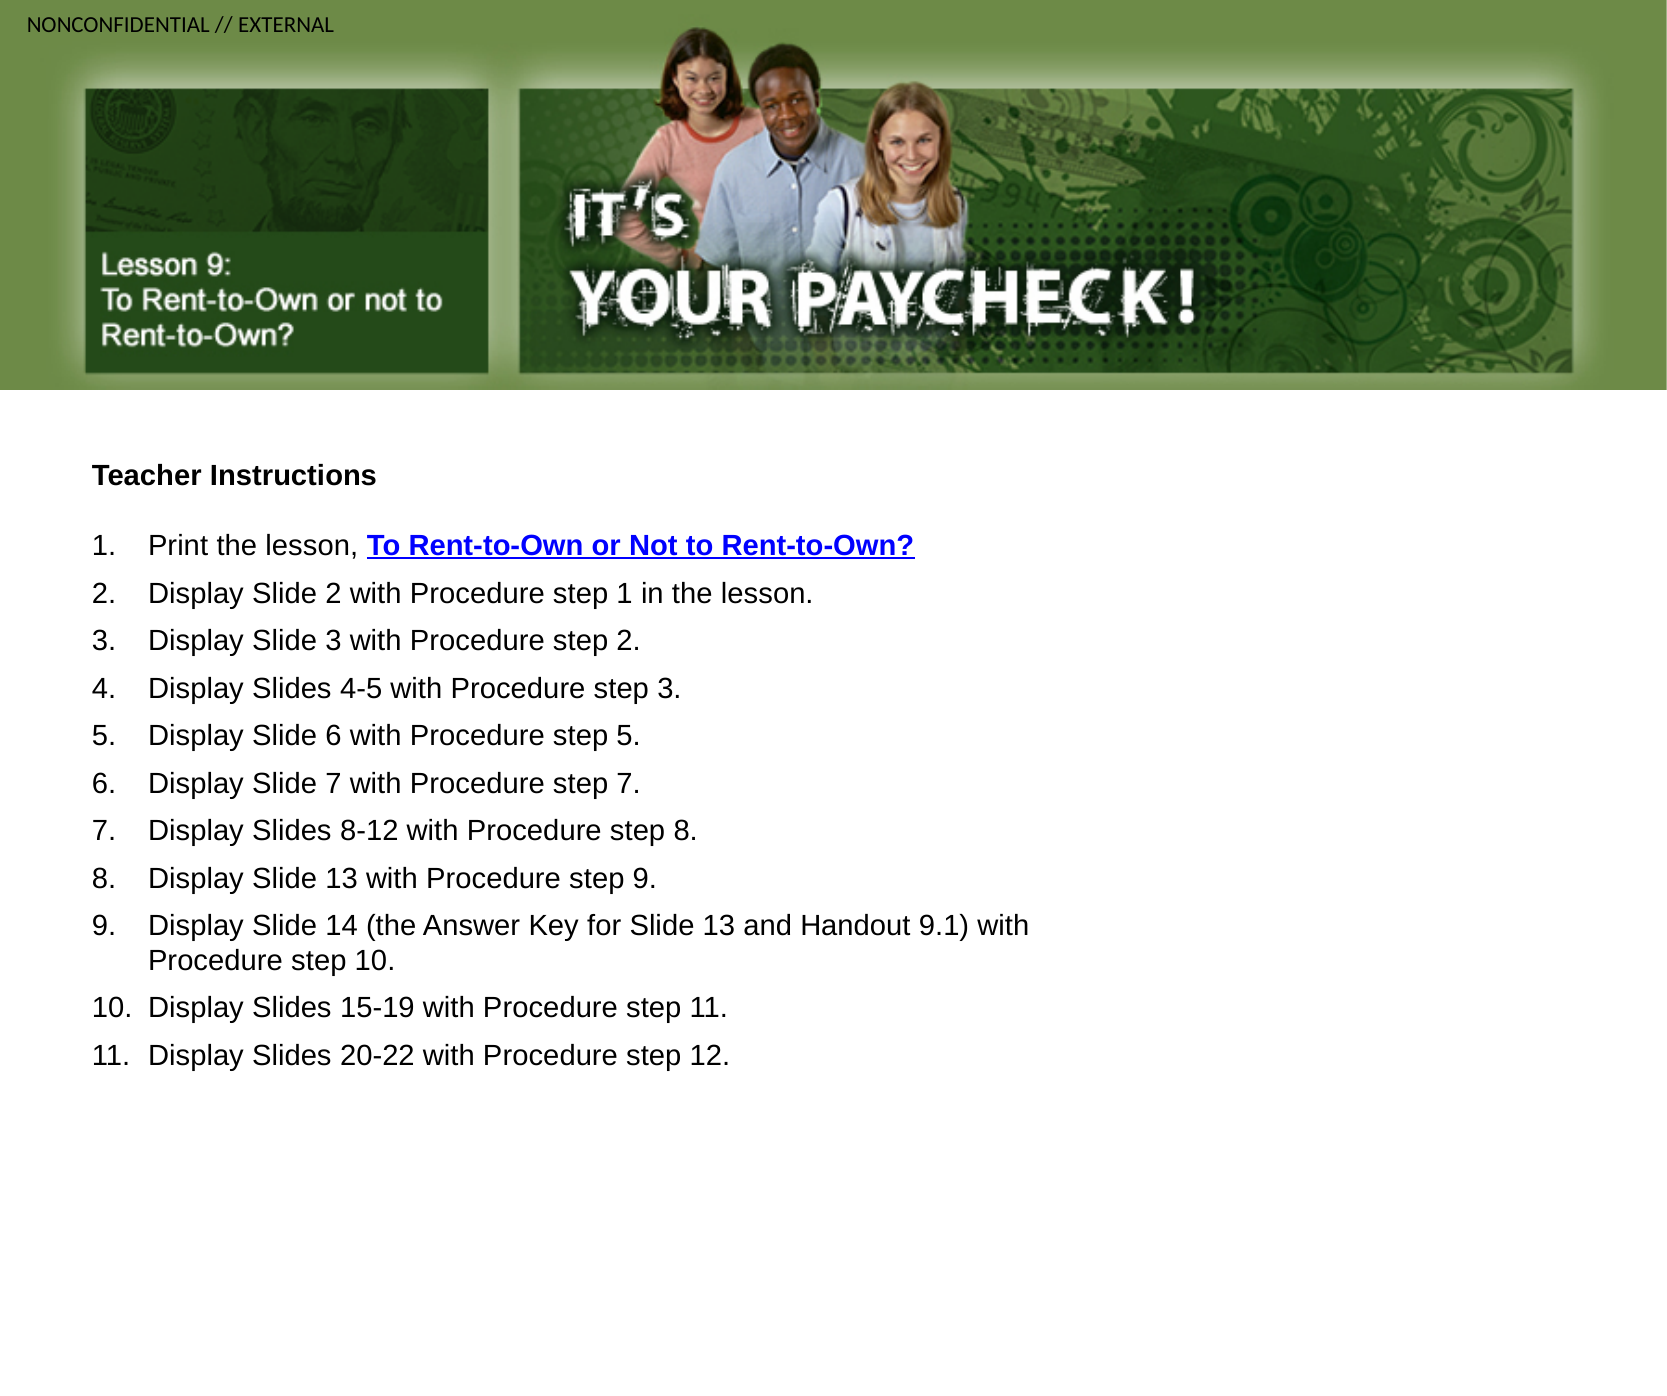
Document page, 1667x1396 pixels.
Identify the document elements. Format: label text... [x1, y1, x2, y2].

text_box Teacher Instructions Print the lesson, To Rent-to-Own or Not to Rent-to-Own? Display Slide 2 with Procedure step 1 in the lesson. Display Slide 3 with Procedure step 2. Display Slides 4-5 with Procedure step 3. Display Slide 6 with Procedure step 5. Display Slide 7 with Procedure step 7. Display Slides 8-12 with Procedure step 8. Display Slide 13 with Procedure step 9. Display Slide 14 (the Answer Key for Slide 13 and Handout 9.1) with Procedure step 10. Display Slides 15-19 with Procedure step 11. Display Slides 20-22 with Procedure step 12. [77, 449, 1140, 1079]
text_box [83, 445, 1571, 522]
picture [0, 0, 1667, 390]
